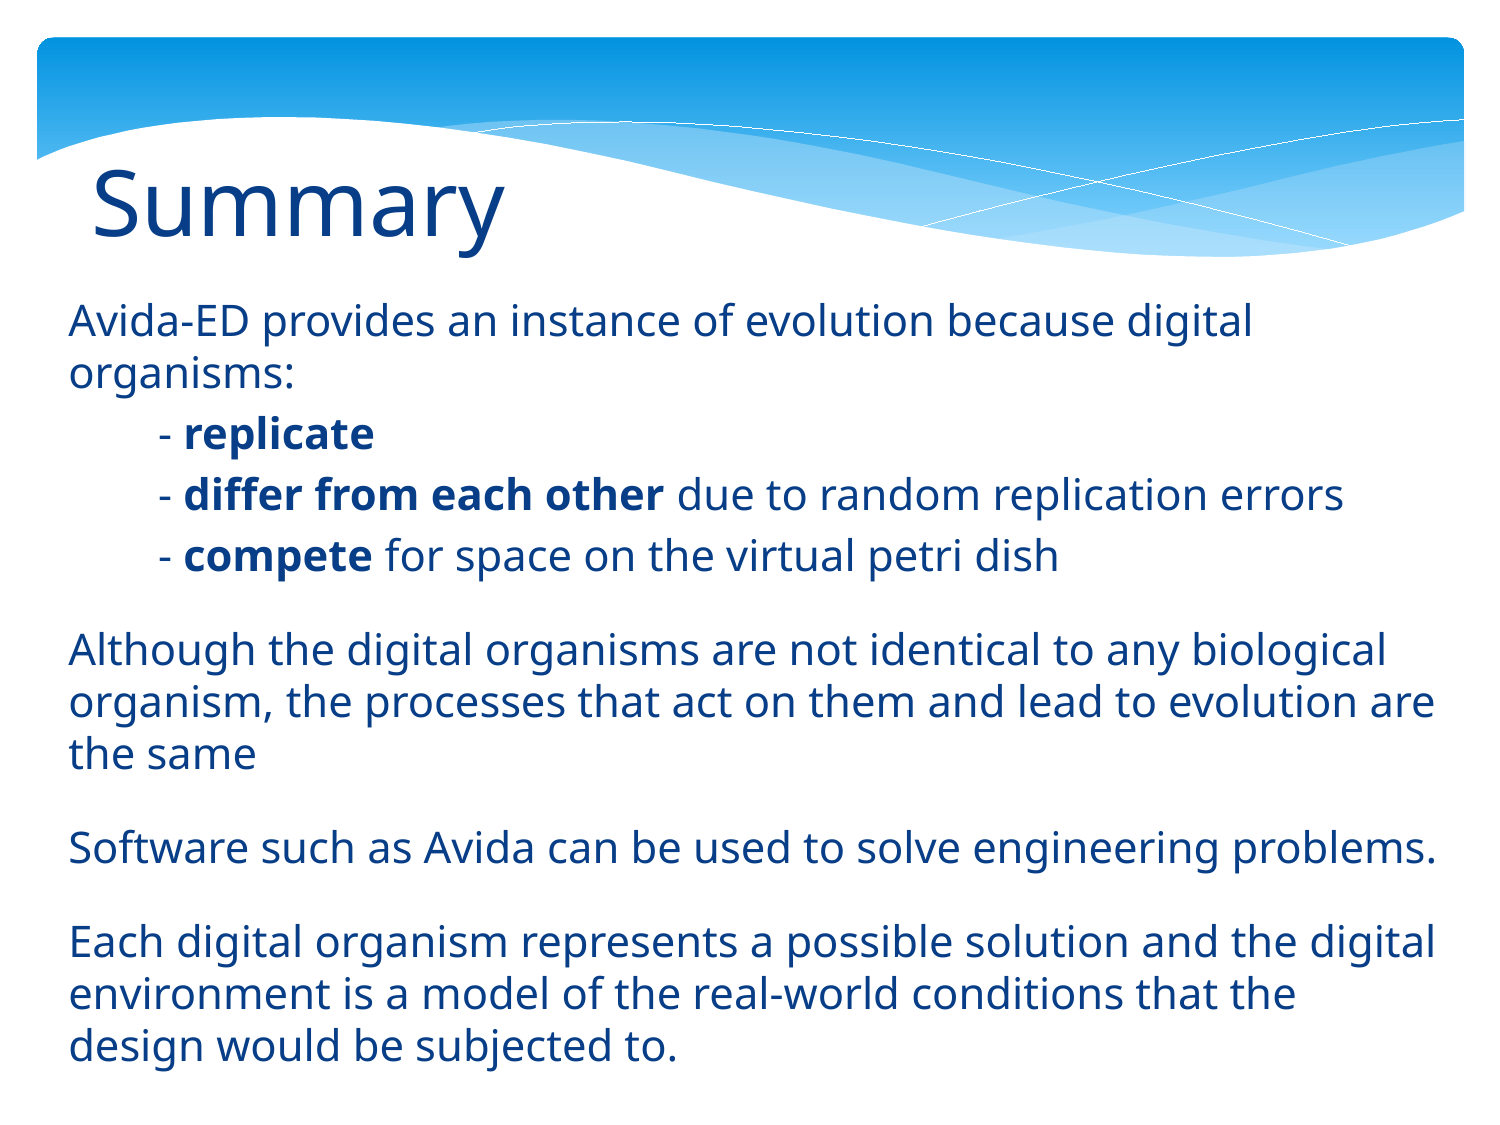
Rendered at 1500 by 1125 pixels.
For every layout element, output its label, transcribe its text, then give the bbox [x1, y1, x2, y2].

title Summary [76, 56, 627, 261]
list Avida-ED provides an instance of evolution because digital organisms: - replicate - differ from each other due to random replication errors - compete for space on the virtual petri dish Although the digital organisms are not identical to any biological organism, the processes that act on them and lead to evolution are the same Software such as Avida can be used to solve engineering problems. Each digital organism represents a possible solution and the digital environment is a model of the real-world conditions that the design would be subjected to. [53, 261, 1456, 1102]
